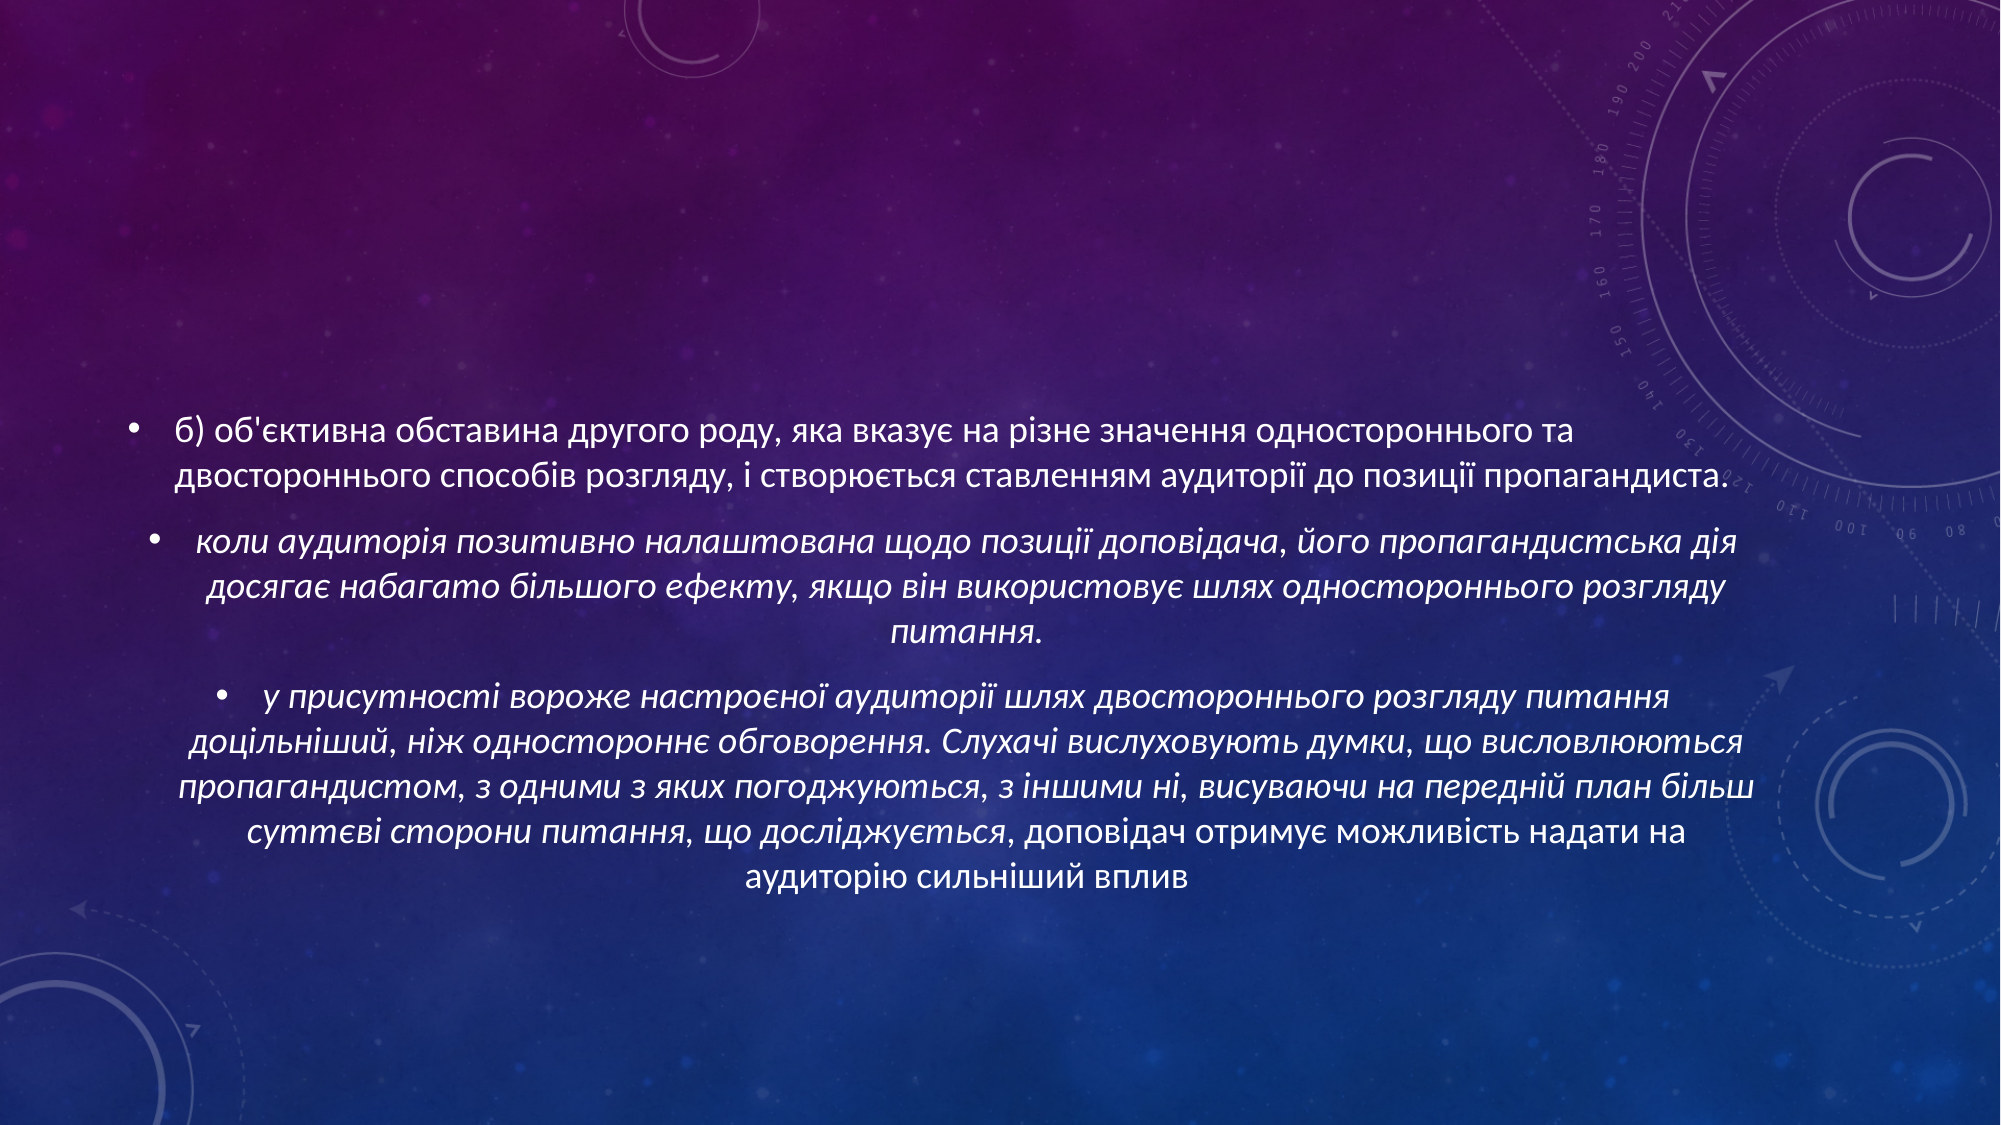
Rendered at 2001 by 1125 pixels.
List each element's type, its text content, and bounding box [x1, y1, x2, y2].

list б) об'єктивна обставина другого роду, яка вказує на різне значення одностороннього та двостороннього способів розгляду, і створюється ставленням аудиторії до позиції пропагандиста. коли аудиторія позитивно налаштована щодо позиції доповідача, його пропагандистська дія досягає набагато більшого ефекту, якщо він використовує шлях одностороннього розгляду питання. у присутності вороже настроєної аудиторії шлях двостороннього розгляду питання доцільніший, ніж одностороннє обговорення. Слухачі вислуховують думки, що висловлюються пропагандистом, з одними з яких погоджуються, з іншими ні, висуваючи на передній план більш суттєві сторони питання, що досліджується, доповідач отримує можливість надати на аудиторію сильніший вплив [112, 351, 1775, 950]
picture [0, 0, 2001, 1125]
